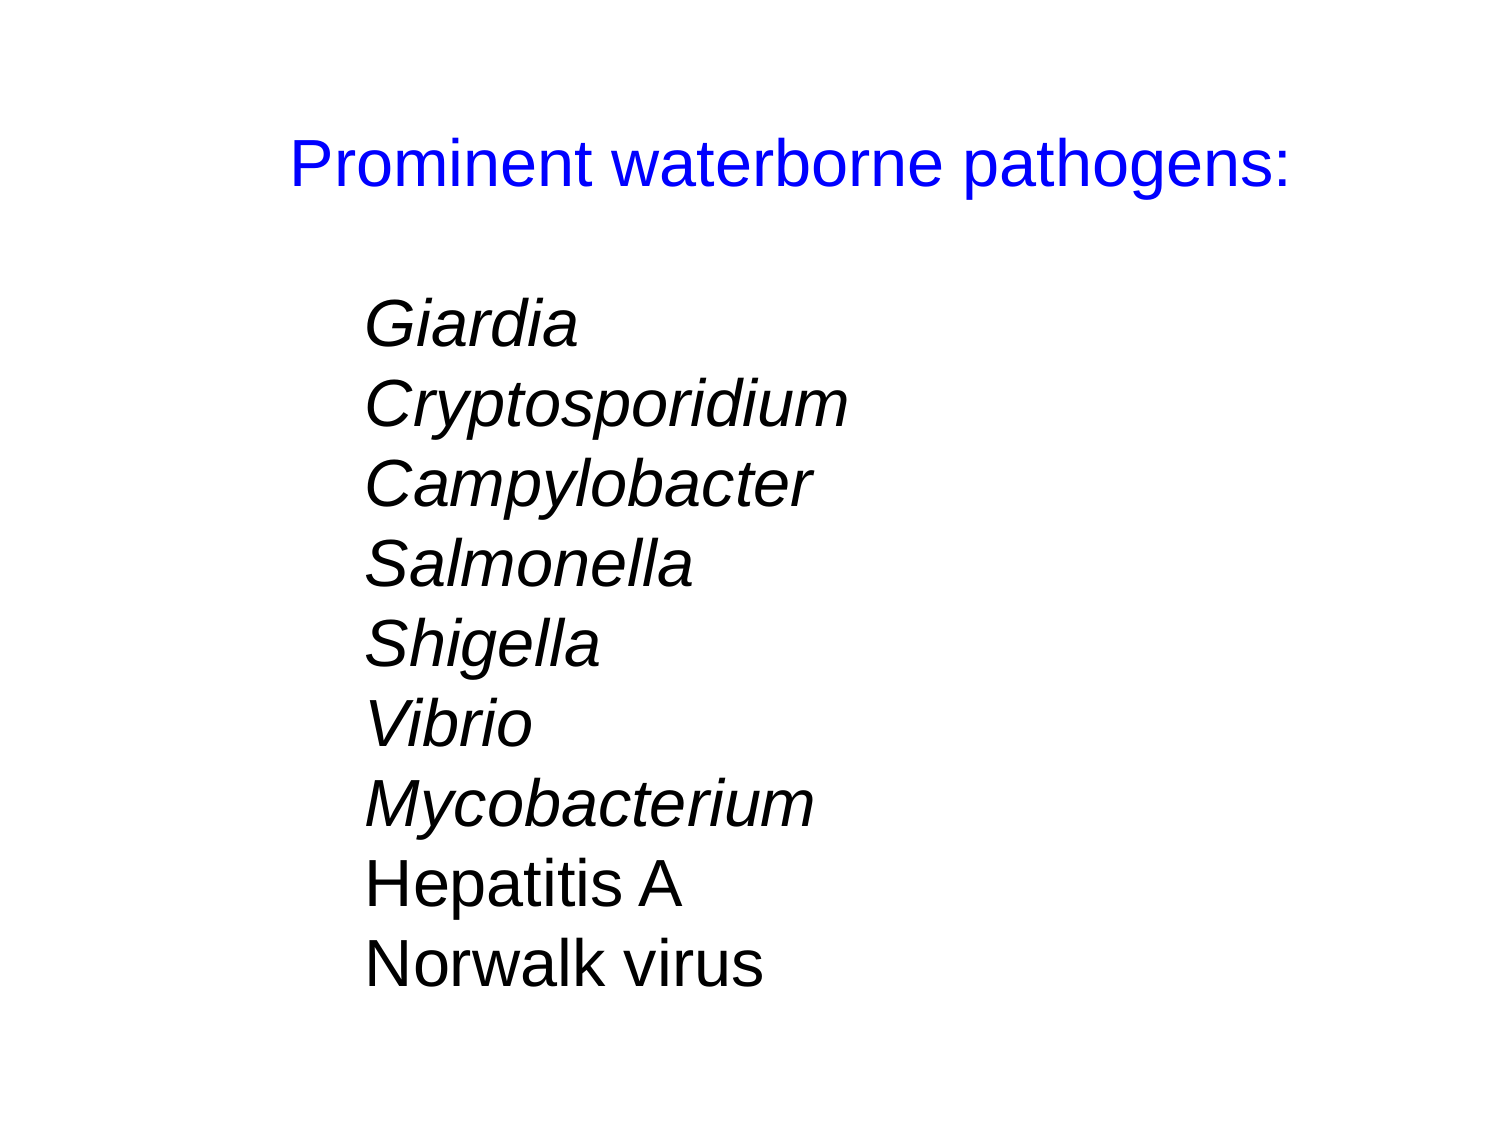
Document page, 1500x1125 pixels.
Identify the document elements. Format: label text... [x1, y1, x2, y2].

text_box Prominent waterborne pathogens: Giardia Cryptosporidium Campylobacter Salmonella Shigella Vibrio Mycobacterium Hepatitis A Norwalk virus [274, 112, 1313, 1007]
